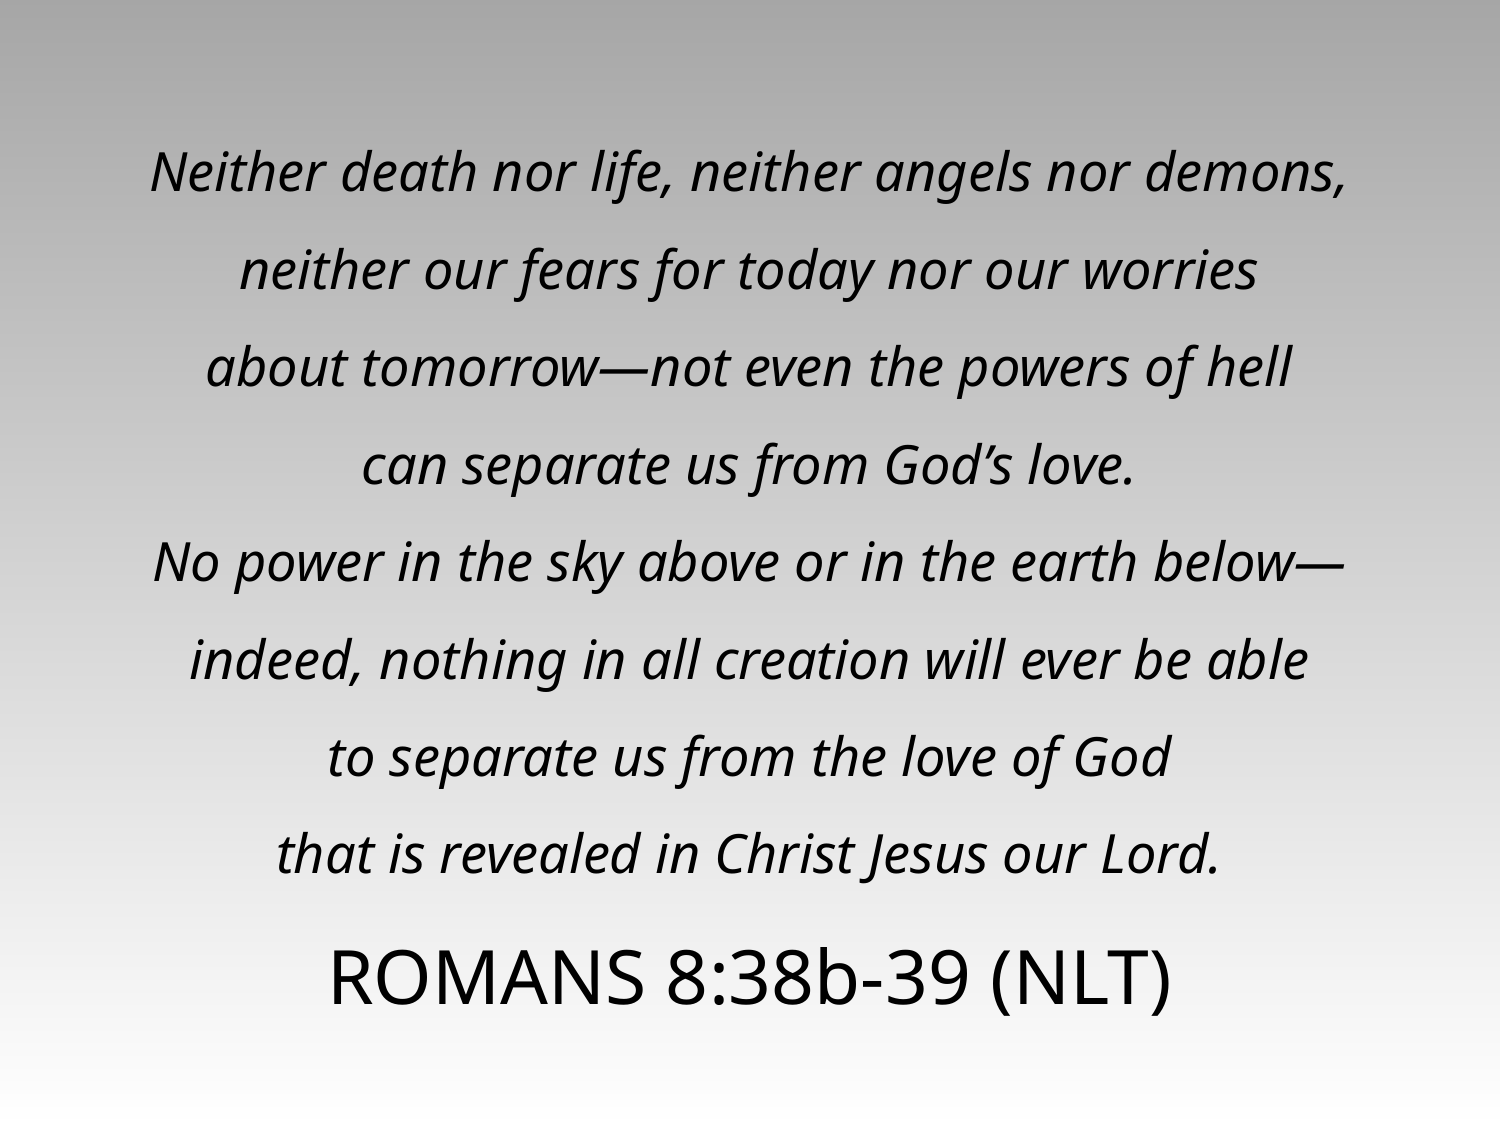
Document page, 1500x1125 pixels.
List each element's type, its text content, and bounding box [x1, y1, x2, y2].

text_box Neither death nor life, neither angels nor demons, neither our fears for today nor our worries about tomorrow—not even the powers of hell can separate us from God’s love. No power in the sky above or in the earth below— indeed, nothing in all creation will ever be able to separate us from the love of God that is revealed in Christ Jesus our Lord. ROMANS 8:38b-39 (NLT) [0, 97, 1500, 1028]
